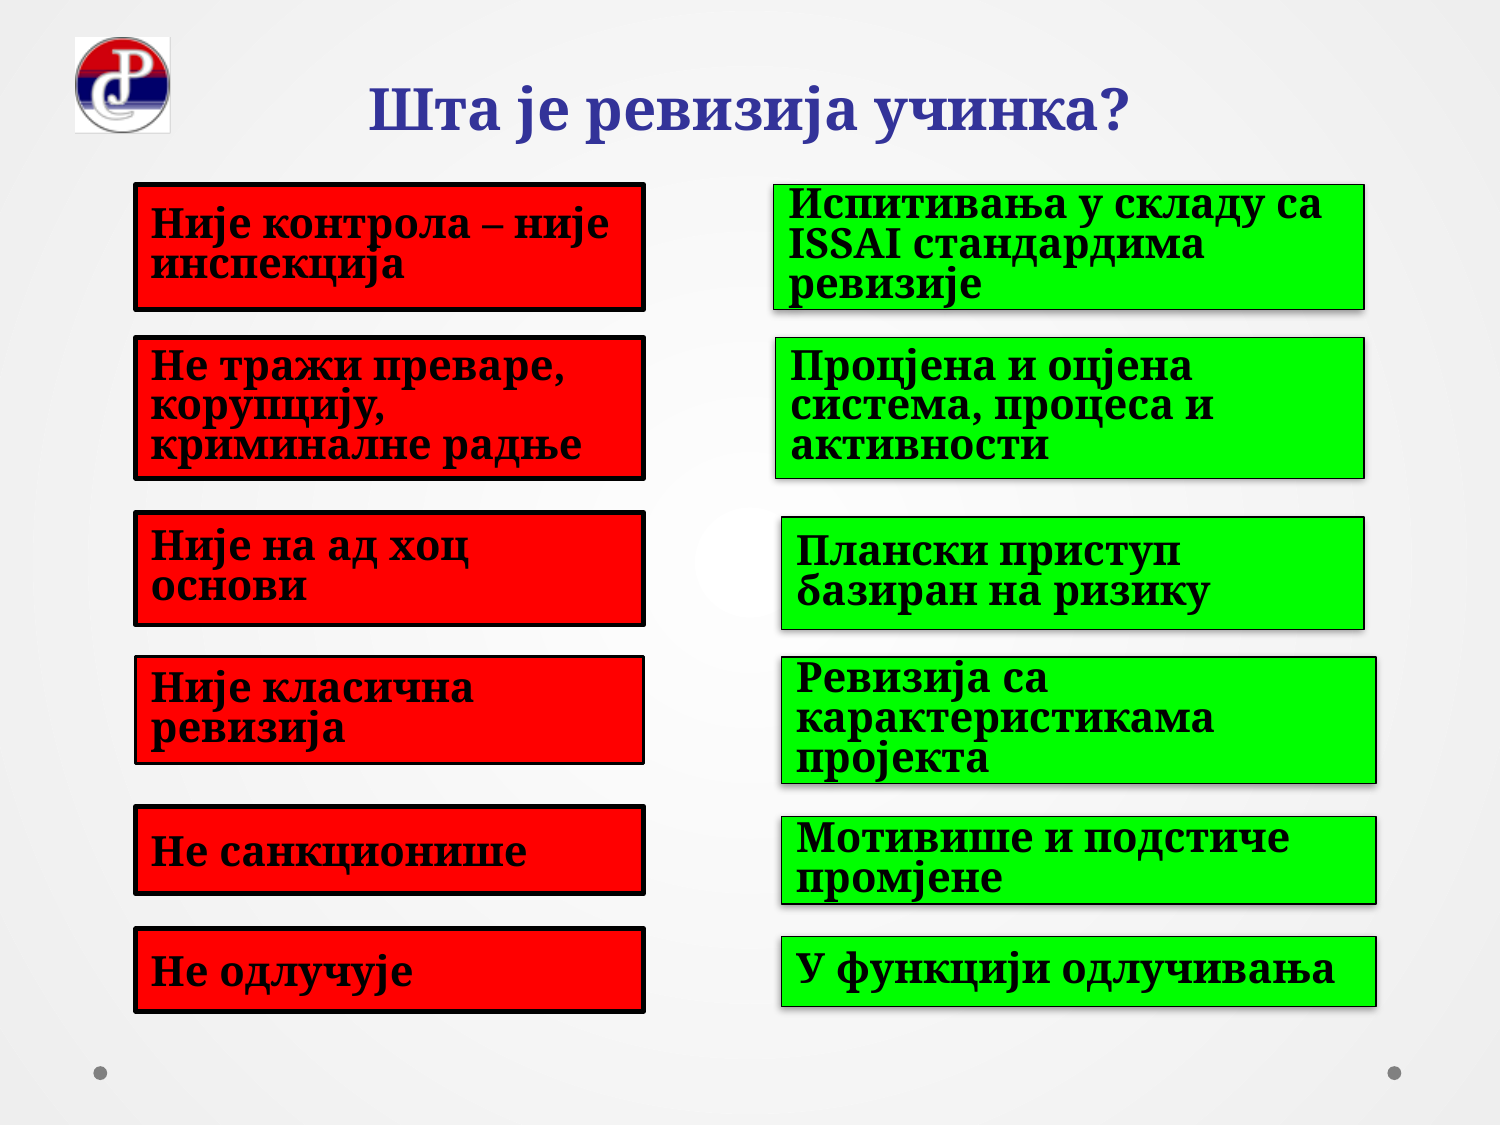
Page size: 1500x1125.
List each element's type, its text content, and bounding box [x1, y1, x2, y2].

text_box Не санкционише [133, 804, 646, 896]
text_box Није на ад хоц основи [133, 510, 646, 627]
text_box Ревизија са карактеристикама пројекта [781, 656, 1377, 784]
picture [74, 37, 172, 135]
text_box У функцији одлучивања [781, 936, 1377, 1007]
text_box Испитивања у складу са ISSAI стандардима ревизије [773, 184, 1365, 310]
text_box Не тражи преваре, корупцију, криминалне радње [133, 335, 646, 481]
text_box Не одлучује [133, 926, 646, 1014]
text_box Није класична ревизија [135, 656, 644, 764]
text_box Мотивише и подстиче промјене [781, 816, 1377, 905]
text_box Процјена и оцјена система, процеса и активности [775, 337, 1365, 479]
text_box Плански приступ базиран на ризику [781, 516, 1365, 630]
text_box Није контрола – није инспекција [133, 182, 646, 312]
title Шта је ревизија учинка? [75, 24, 1425, 150]
